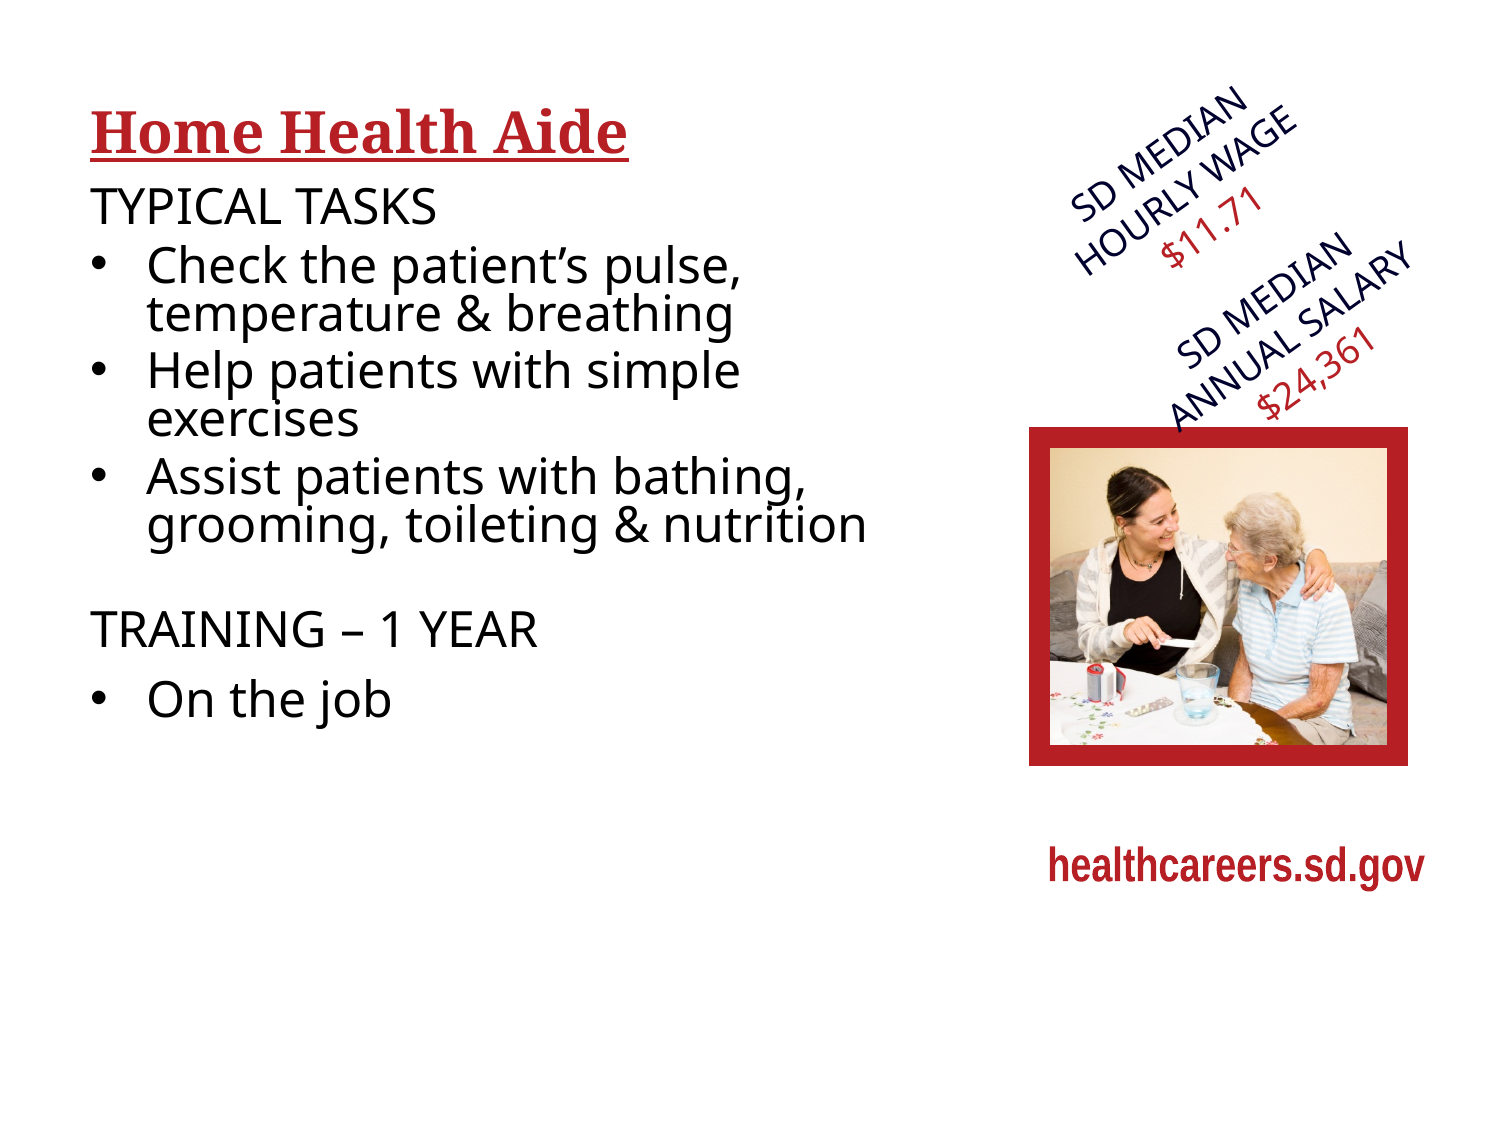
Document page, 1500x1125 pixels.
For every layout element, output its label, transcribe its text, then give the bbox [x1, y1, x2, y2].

text_box SD MEDIAN HOURLY WAGE $11.71 SD MEDIAN ANNUAL SALARY $24,361 [1009, 33, 1466, 446]
text_box Home Health Aide TYPICAL TASKS Check the patient’s pulse, temperature & breathing Help patients with simple exercises Assist patients with bathing, grooming, toileting & nutrition TRAINING – 1 YEAR On the job [75, 87, 925, 903]
picture [1049, 447, 1388, 746]
